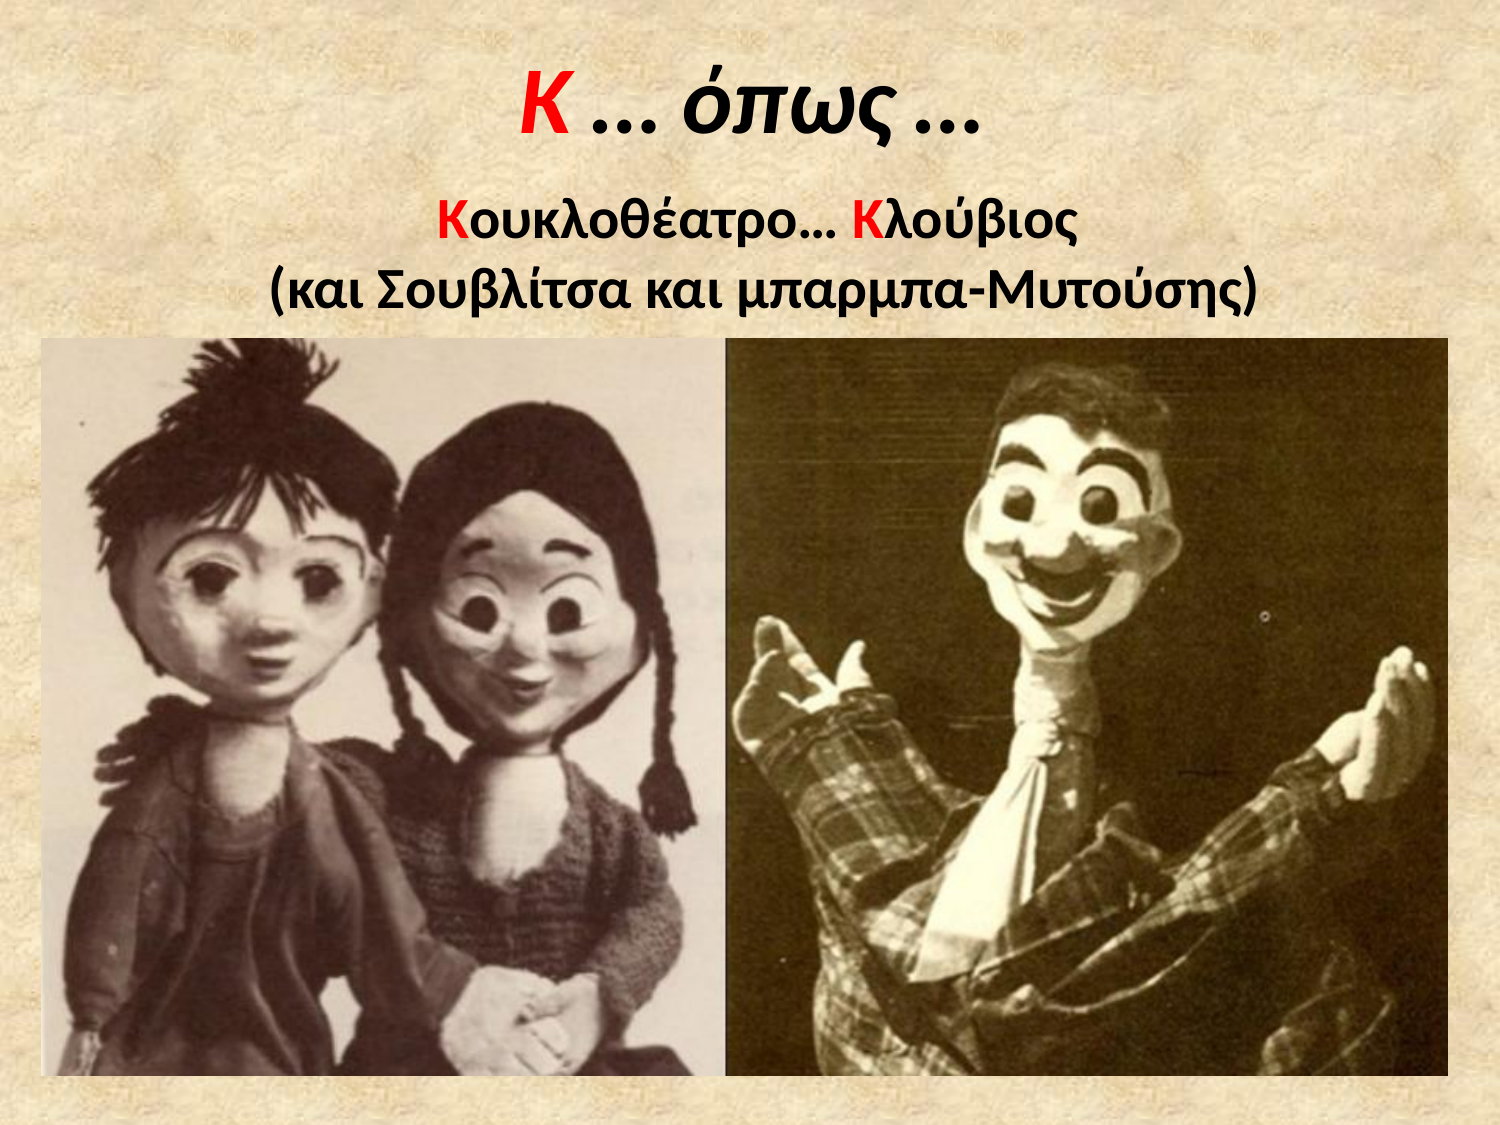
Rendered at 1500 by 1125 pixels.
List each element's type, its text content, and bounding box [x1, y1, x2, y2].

text_box Κουκλοθέατρο… Κλούβιος (και Σουβλίτσα και μπαρμπα-Μυτούσης) [29, 172, 1500, 328]
picture [0, 0, 1500, 1125]
text_box Κ … όπως … [76, 30, 1427, 161]
